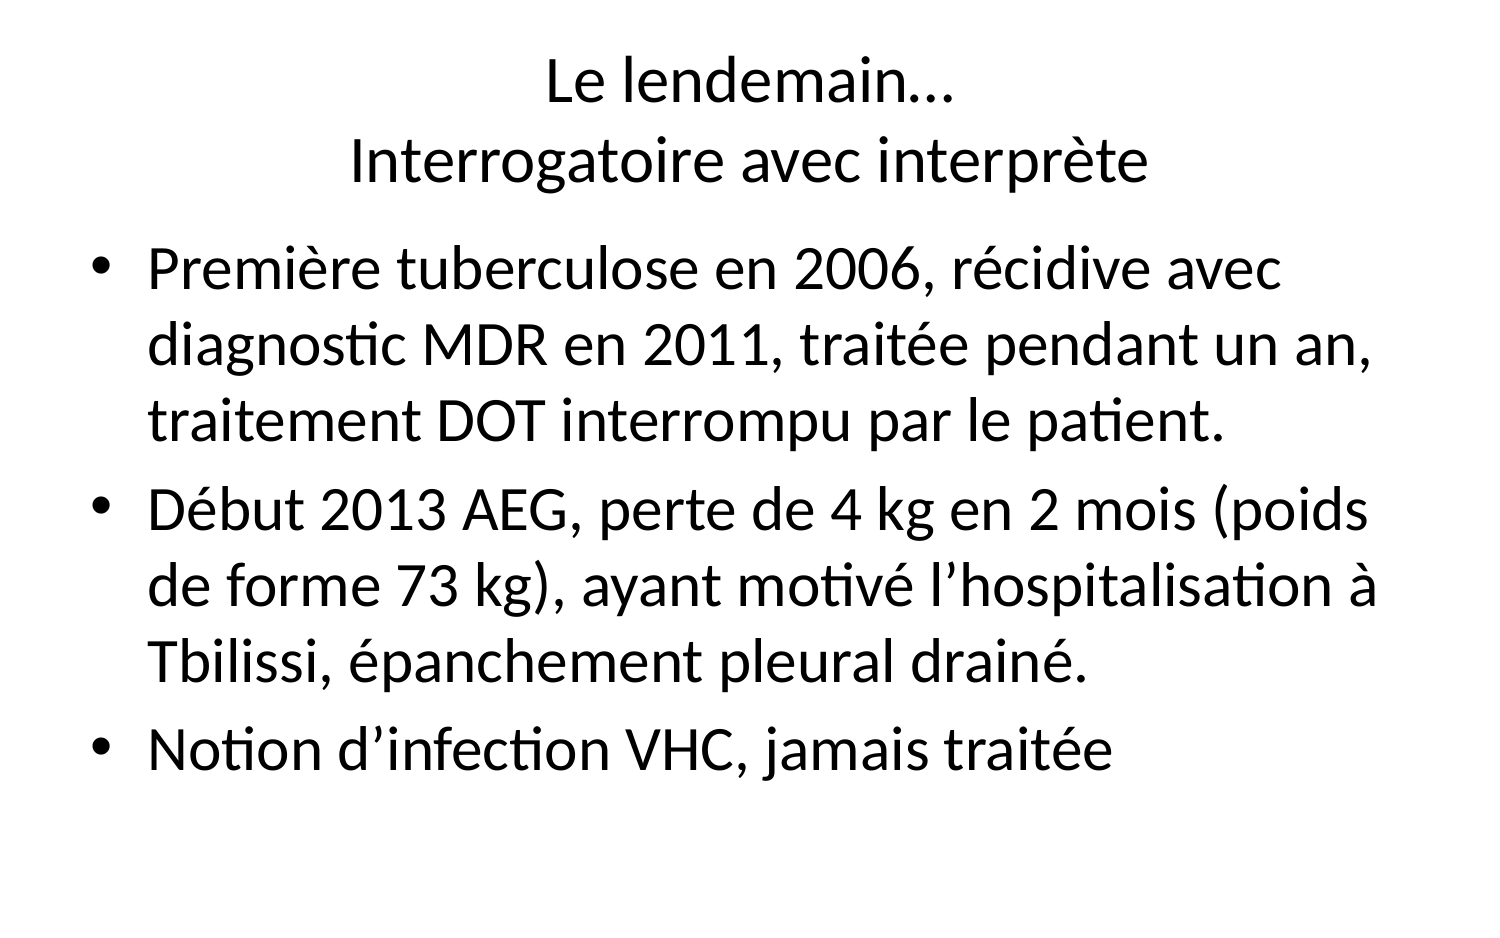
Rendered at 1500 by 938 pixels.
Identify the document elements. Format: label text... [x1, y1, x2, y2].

title Le lendemain… Interrogatoire avec interprète [75, 37, 1425, 194]
list Première tuberculose en 2006, récidive avec diagnostic MDR en 2011, traitée pendant un an, traitement DOT interrompu par le patient. Début 2013 AEG, perte de 4 kg en 2 mois (poids de forme 73 kg), ayant motivé l’hospitalisation à Tbilissi, épanchement pleural drainé. Notion d’infection VHC, jamais traitée [75, 218, 1425, 838]
